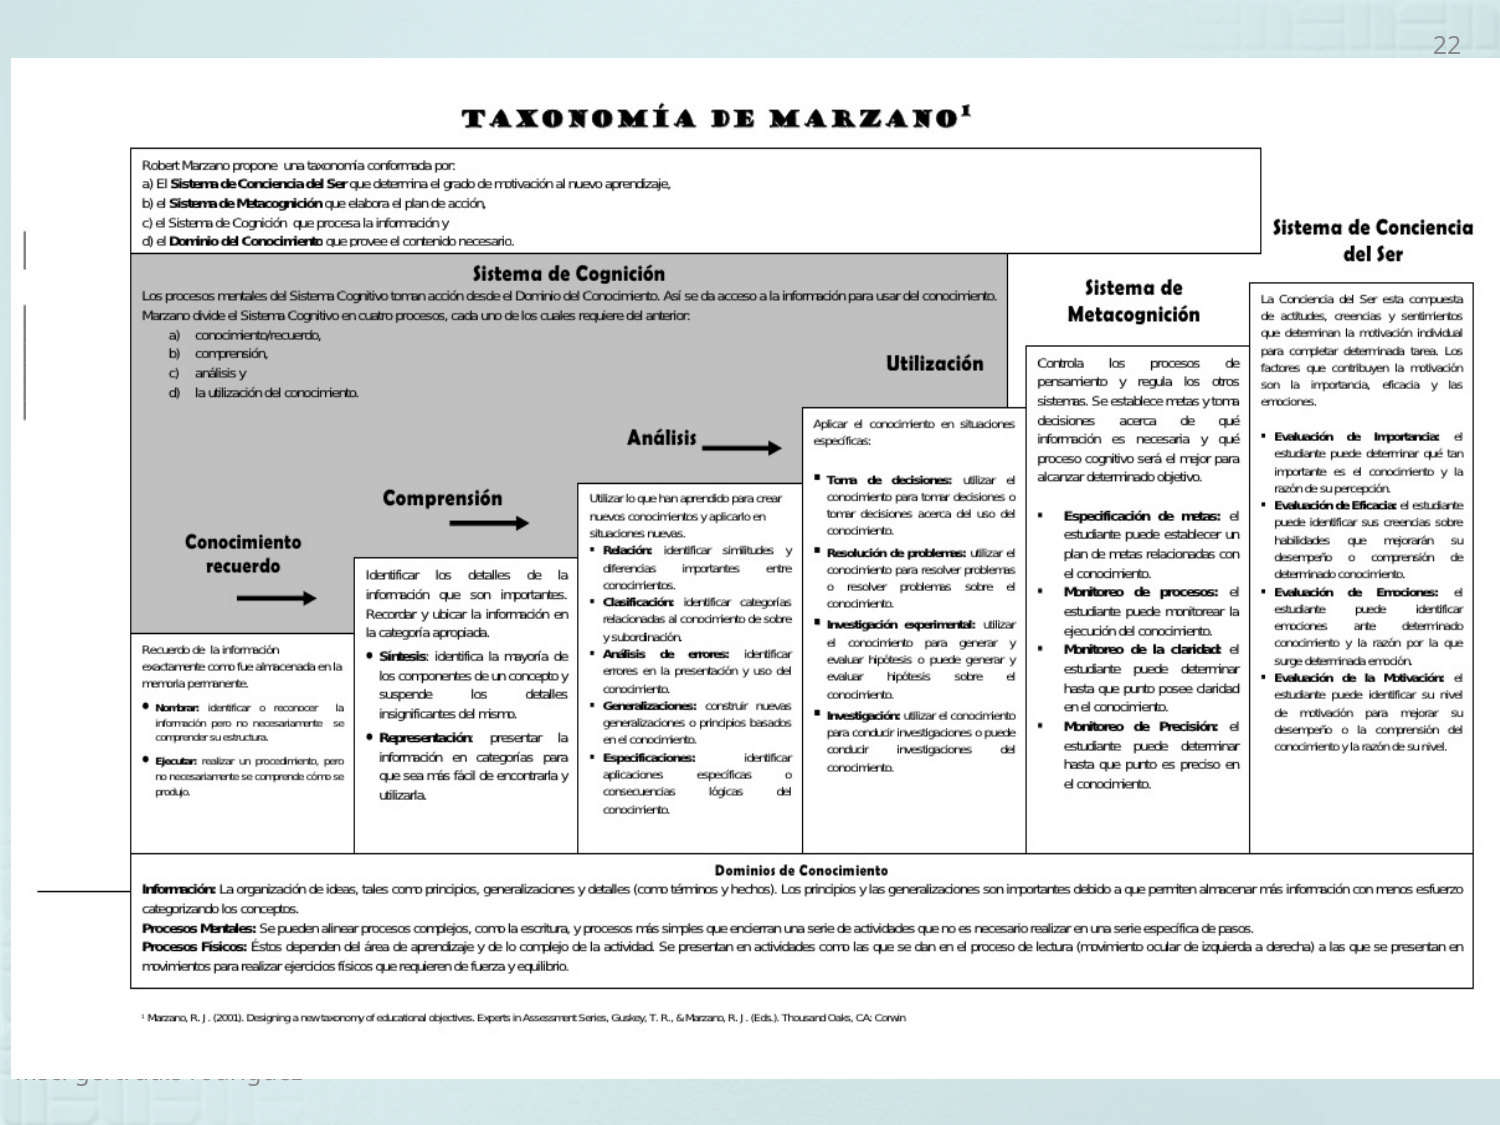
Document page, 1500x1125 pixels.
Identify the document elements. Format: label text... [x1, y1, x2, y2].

footer Msc. gertrudis rodriguez [0, 1042, 475, 1103]
picture [10, 57, 1500, 1080]
slide_number 22 [1394, 0, 1500, 57]
